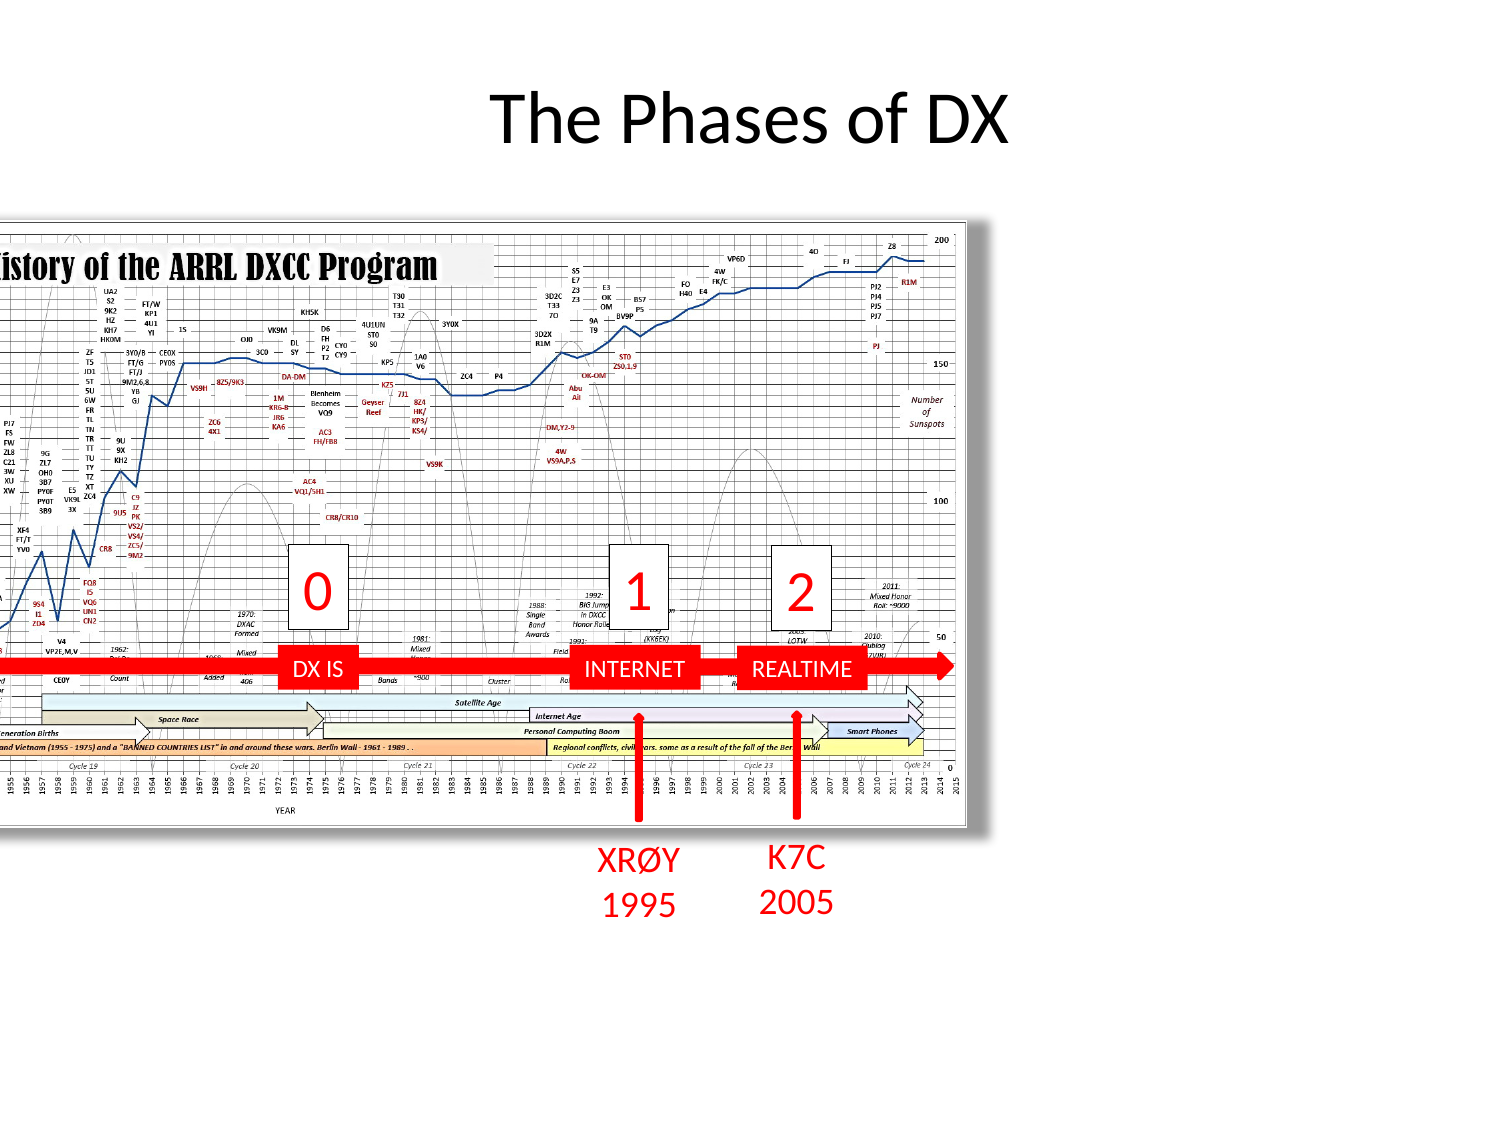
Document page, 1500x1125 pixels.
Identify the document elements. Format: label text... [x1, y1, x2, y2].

text_box The Phases of DX [131, 61, 1369, 166]
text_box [736, 545, 869, 692]
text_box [581, 714, 697, 934]
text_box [568, 544, 702, 691]
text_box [742, 712, 851, 932]
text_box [277, 544, 360, 691]
picture [0, 220, 967, 828]
